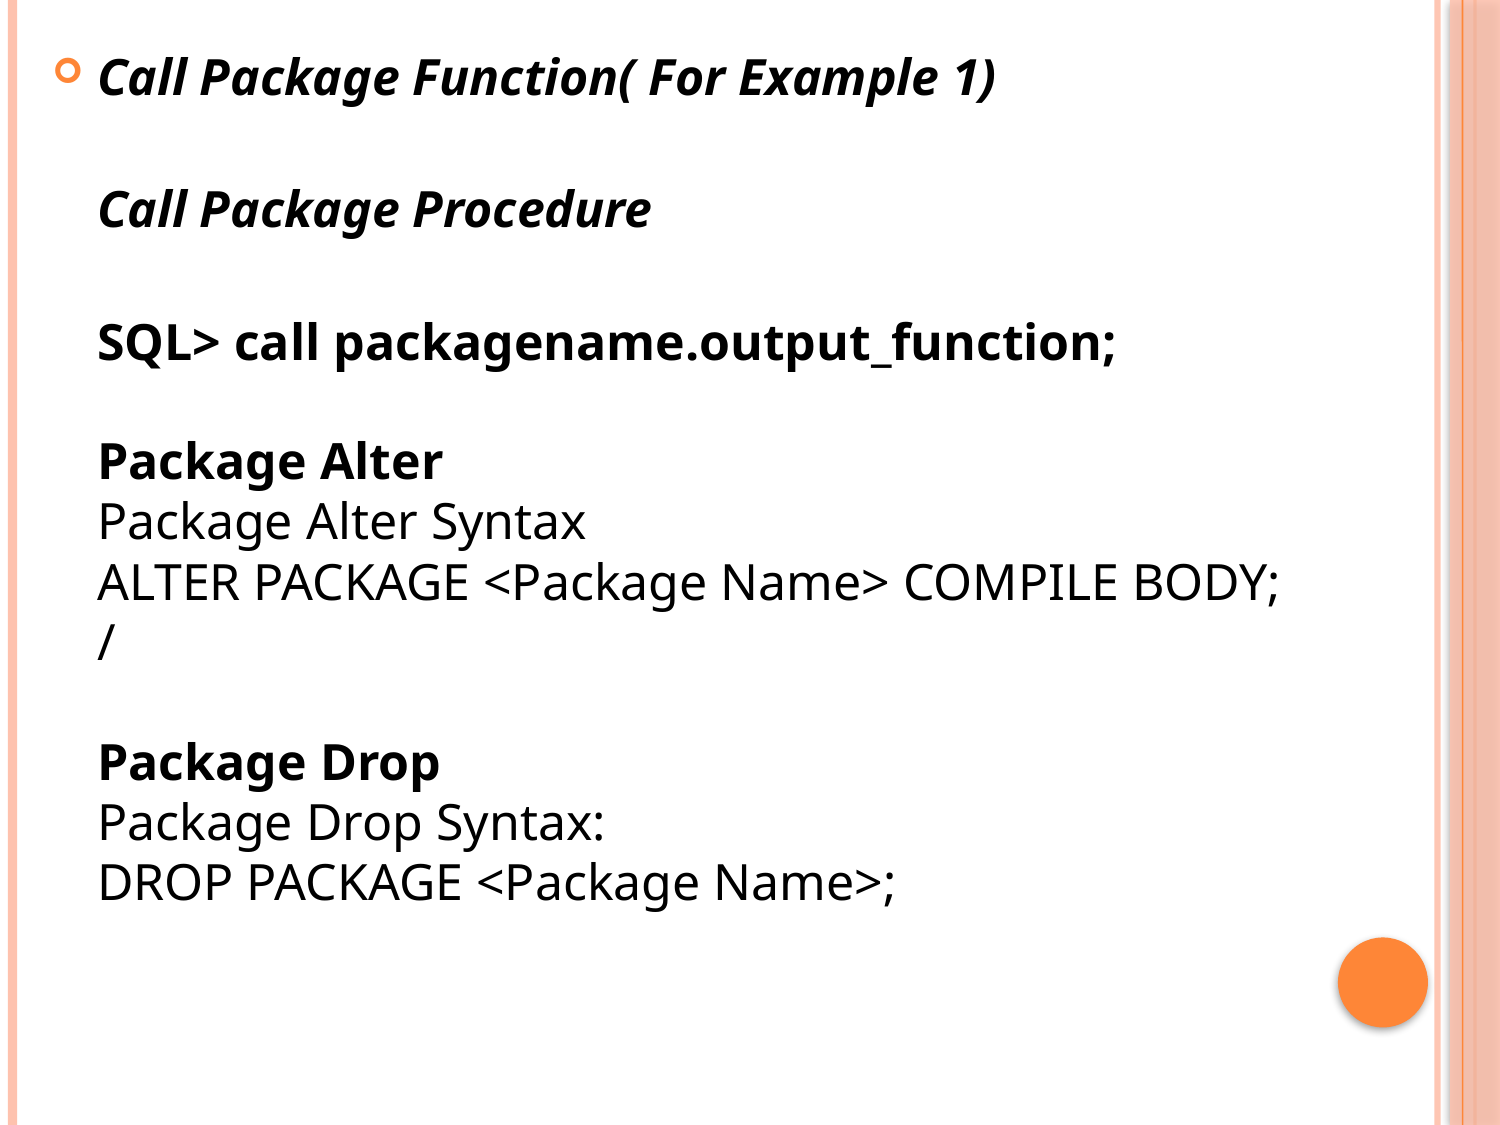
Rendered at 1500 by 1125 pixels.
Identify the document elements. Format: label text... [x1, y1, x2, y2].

list Call Package Function( For Example 1) Call Package Procedure SQL> call packagename.output_function; Package Alter Package Alter Syntax ALTER PACKAGE <Package Name> COMPILE BODY; / Package Drop Package Drop Syntax: DROP PACKAGE <Package Name>; [37, 37, 1400, 1100]
